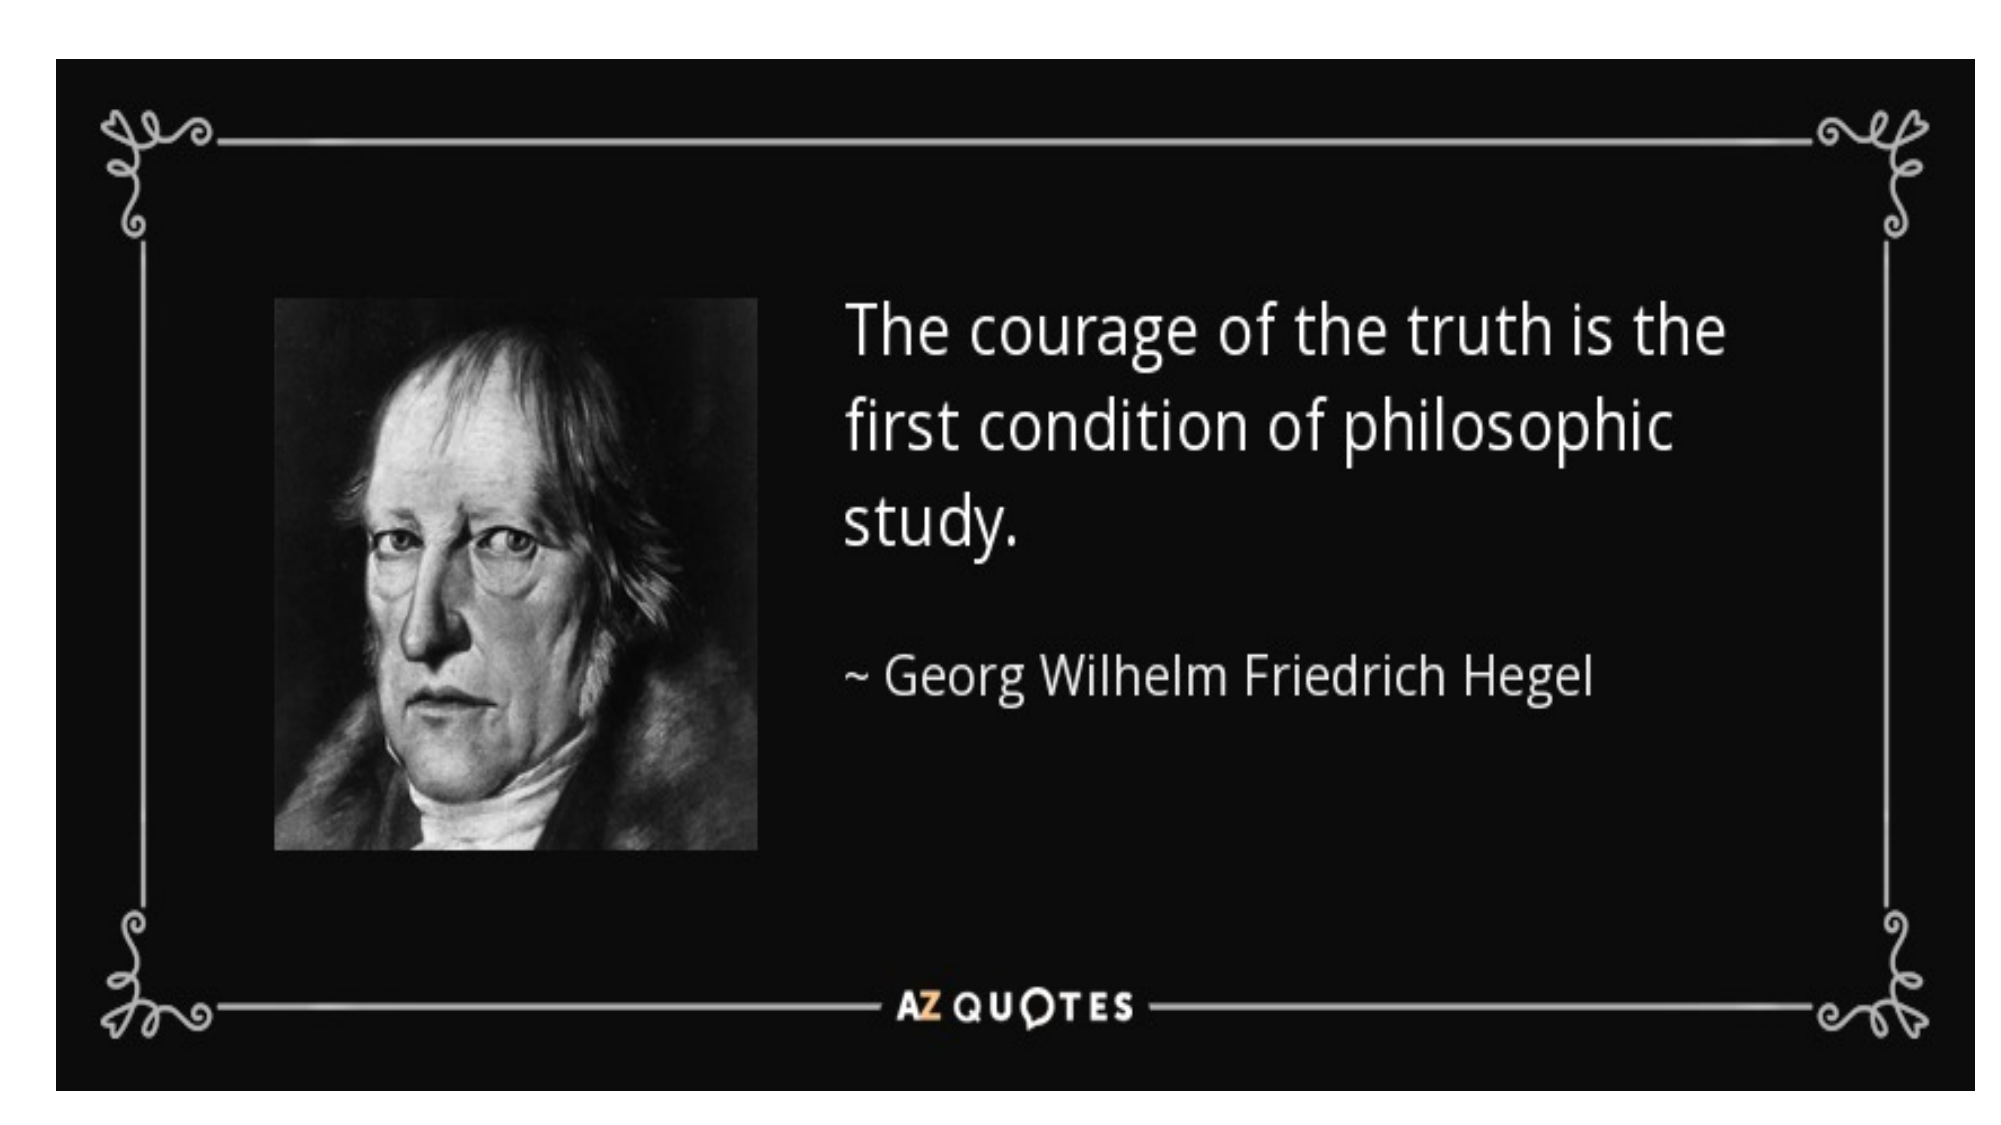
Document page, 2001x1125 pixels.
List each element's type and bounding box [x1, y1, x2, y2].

list [56, 59, 1976, 1091]
